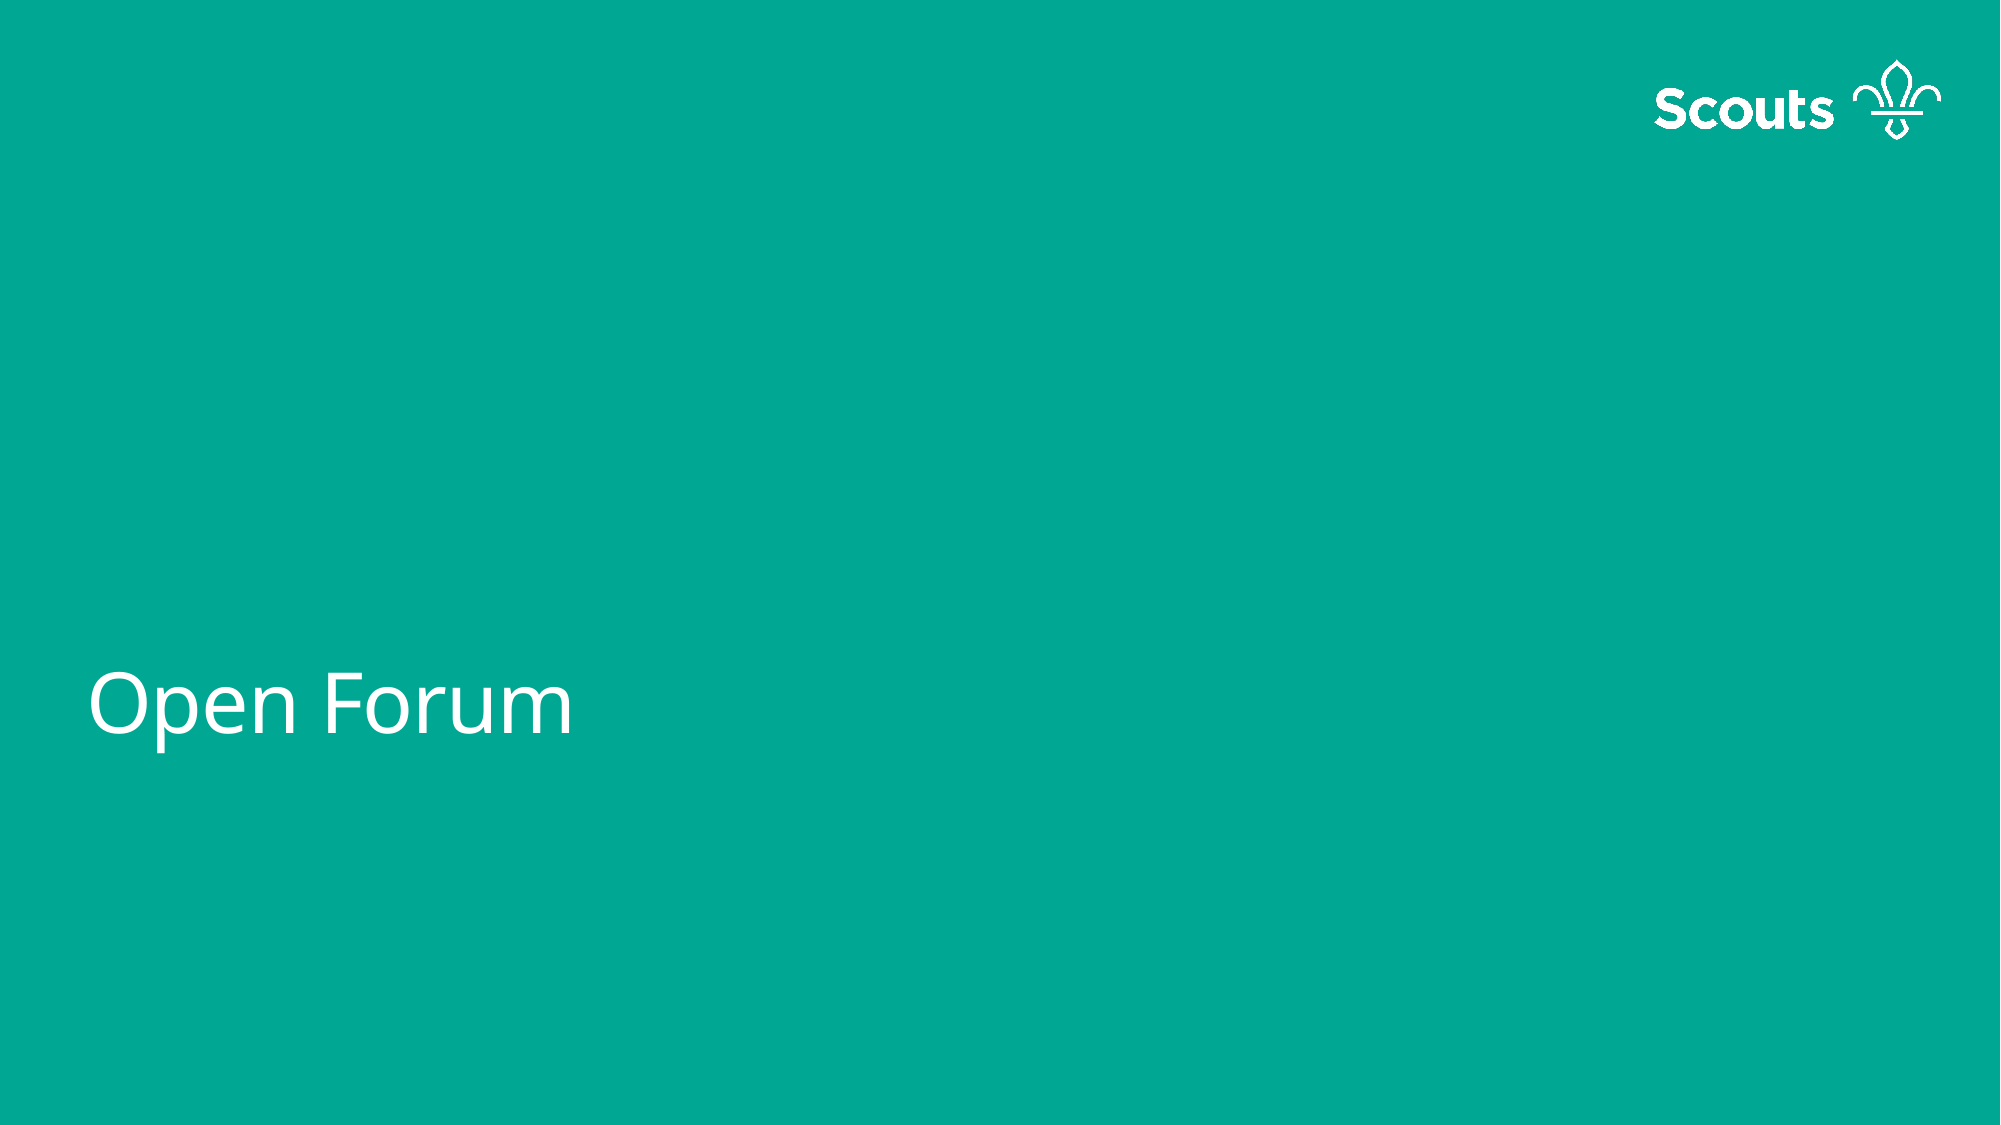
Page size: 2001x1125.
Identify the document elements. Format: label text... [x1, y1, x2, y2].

picture [1654, 59, 1941, 140]
text_box Open Forum [84, 649, 1916, 995]
